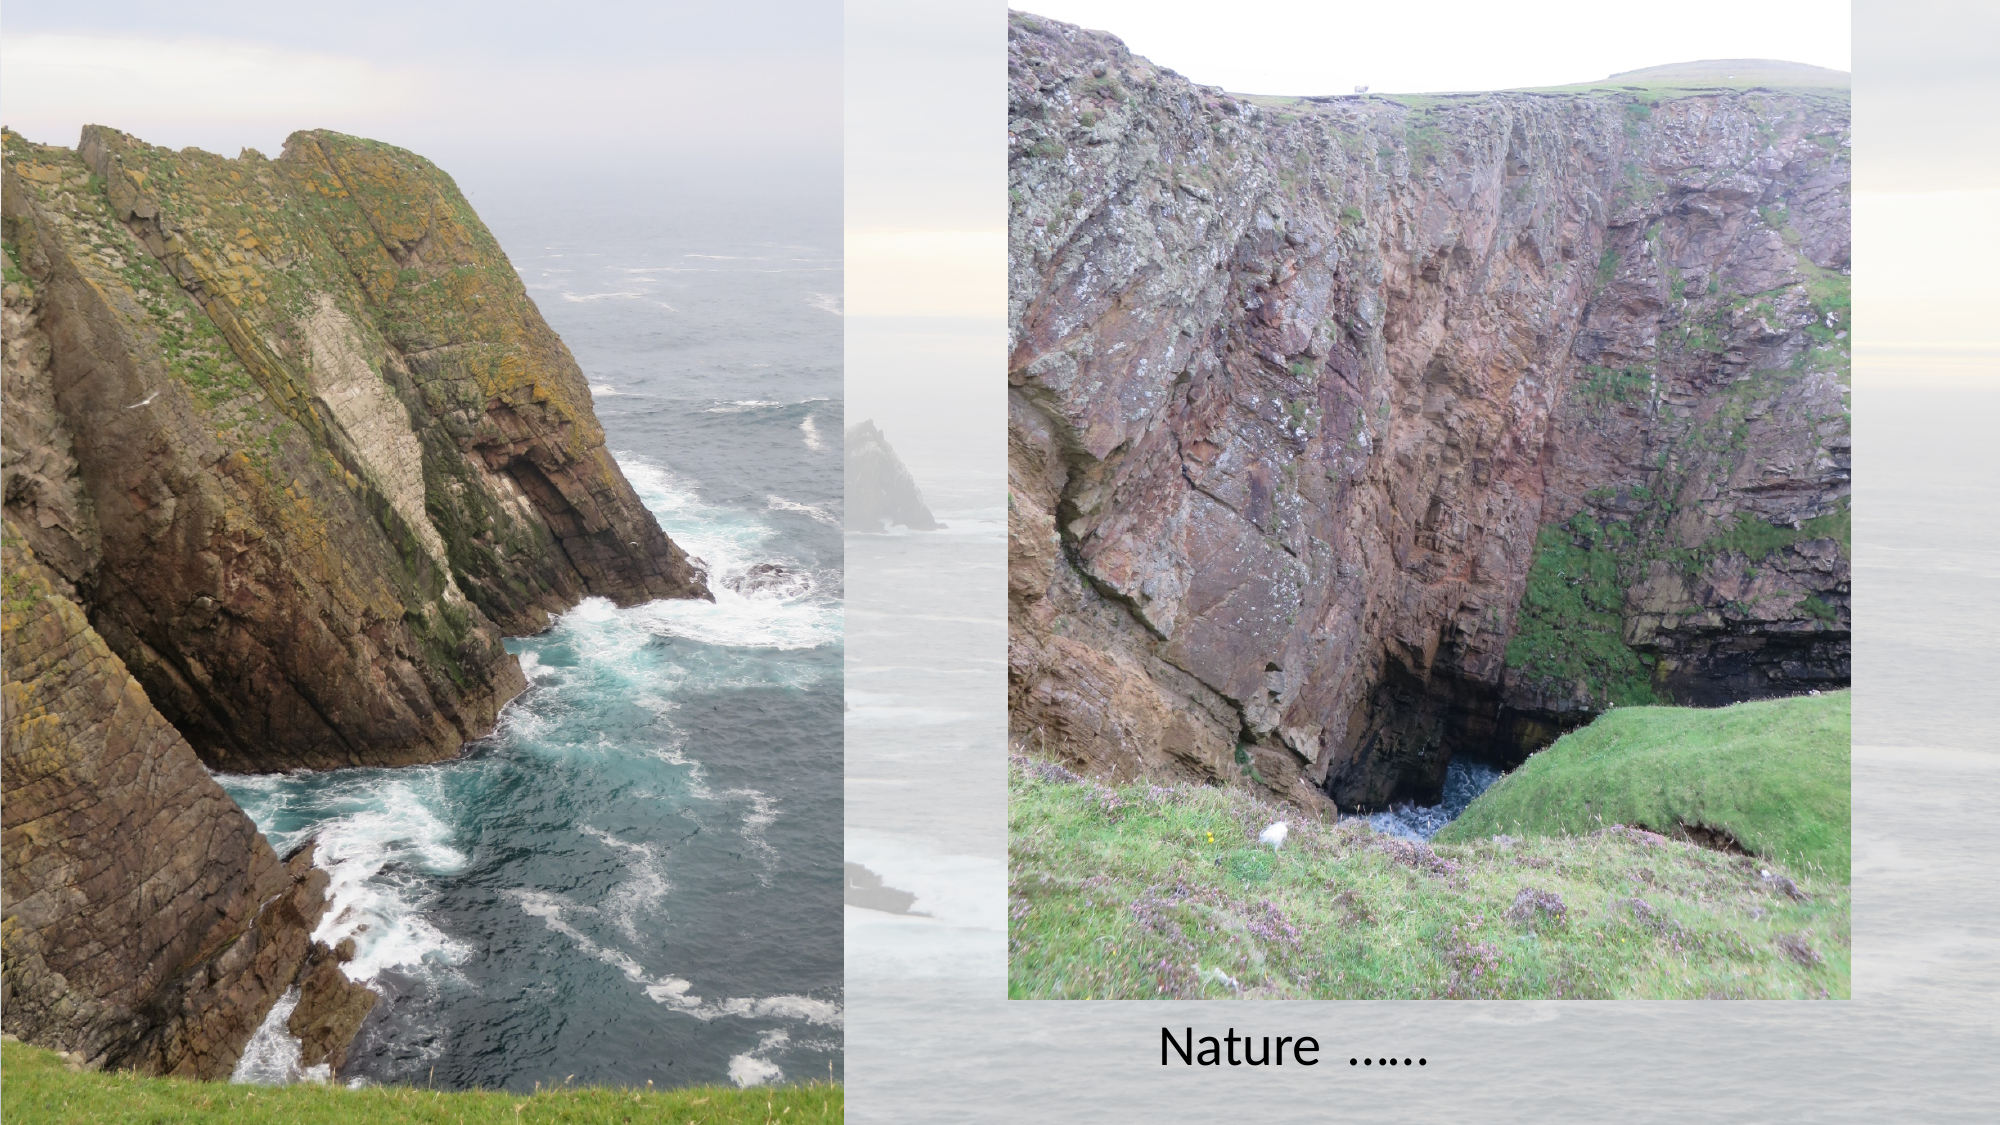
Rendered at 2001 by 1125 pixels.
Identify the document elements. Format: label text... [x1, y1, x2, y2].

text_box Nature …… [1143, 1000, 2000, 1085]
picture [0, 0, 1992, 1124]
